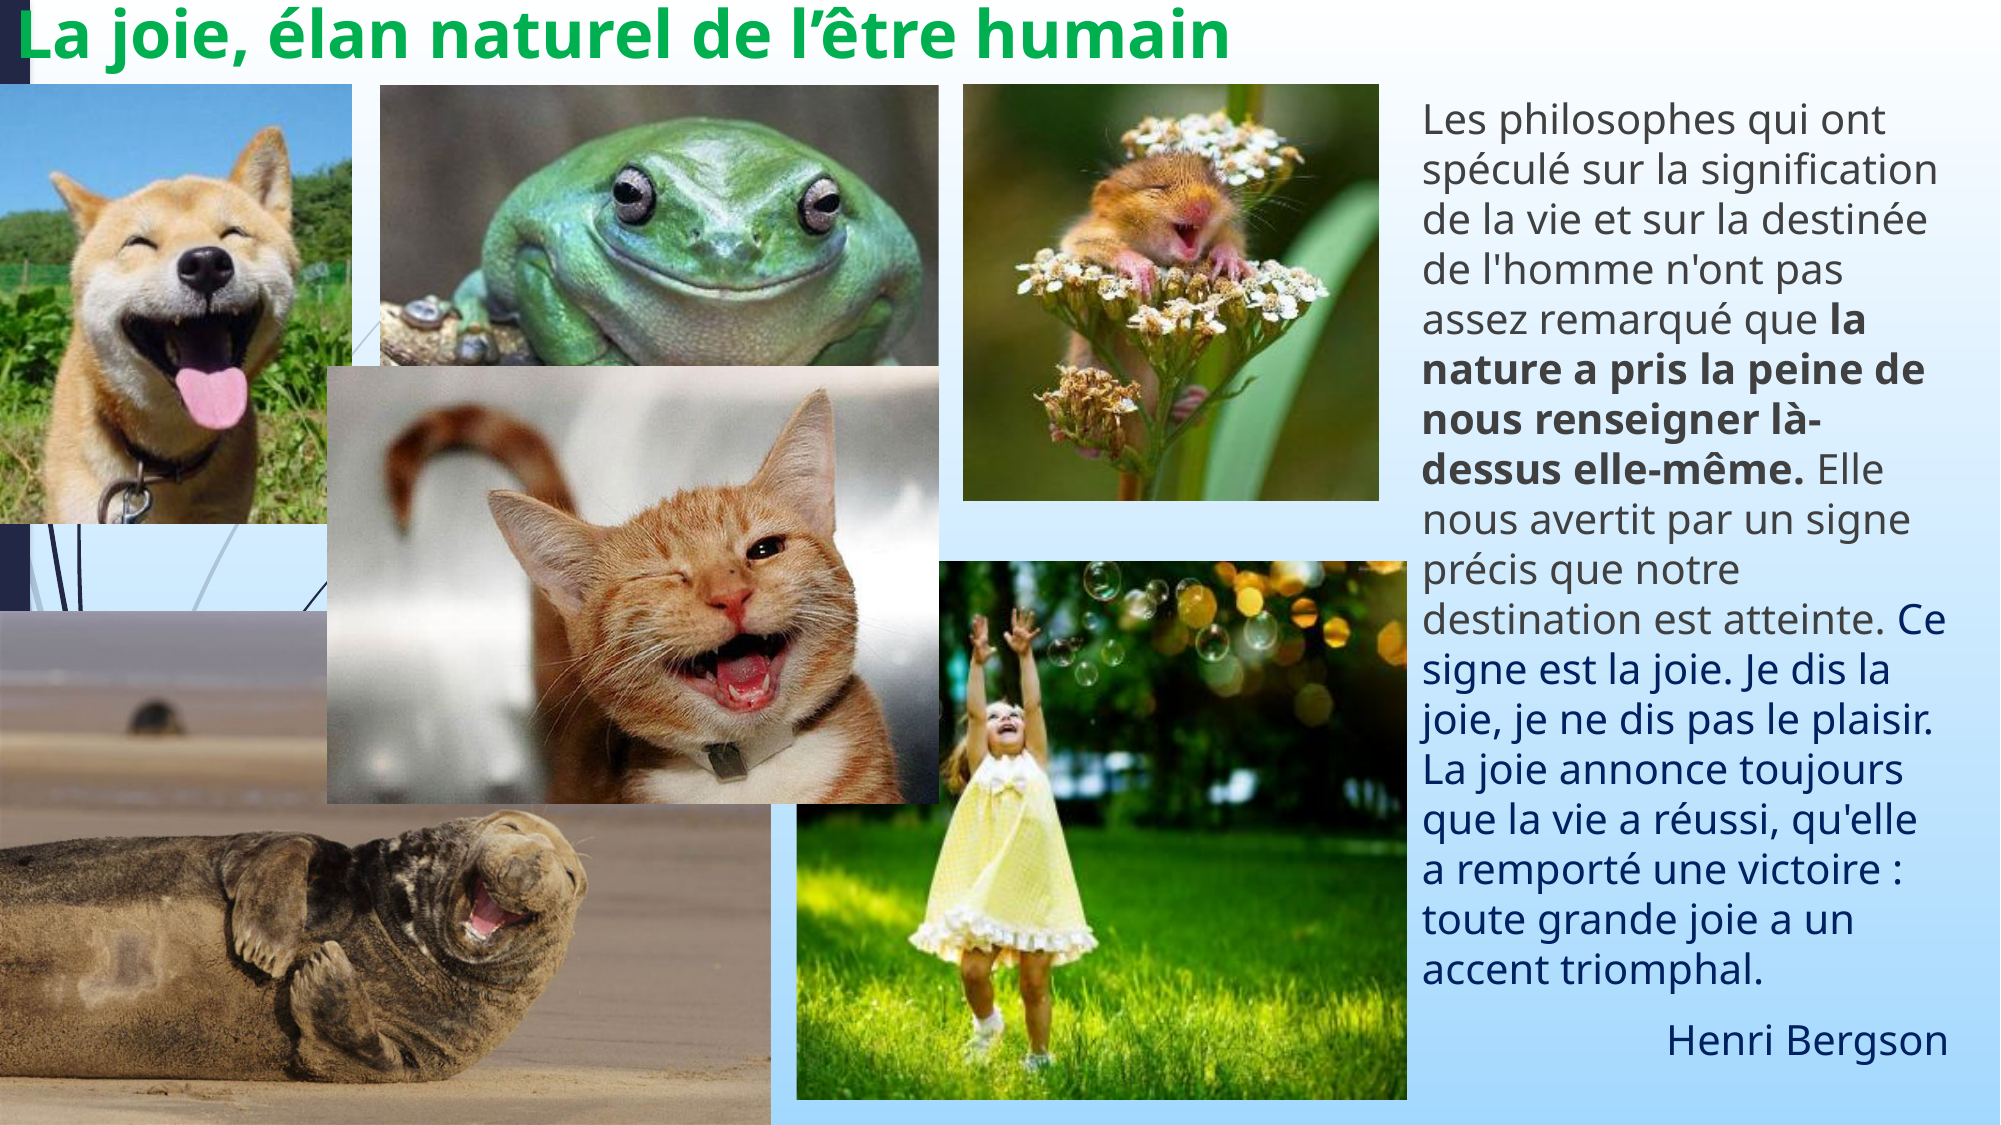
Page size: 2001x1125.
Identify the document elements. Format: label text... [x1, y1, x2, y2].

title La joie, élan naturel de l’être humain [0, 0, 2000, 80]
picture [963, 84, 1379, 501]
picture [0, 84, 1408, 1125]
list Les philosophes qui ont spéculé sur la signification de la vie et sur la destinée de l'homme n'ont pas assez remarqué que la nature a pris la peine de nous renseigner là-dessus elle-même. Elle nous avertit par un signe précis que notre destination est atteinte. Ce signe est la joie. Je dis la joie, je ne dis pas le plaisir. La joie annonce toujours que la vie a réussi, qu'elle a remporté une victoire : toute grande joie a un accent triomphal. Henri Bergson [1406, 85, 1965, 1125]
